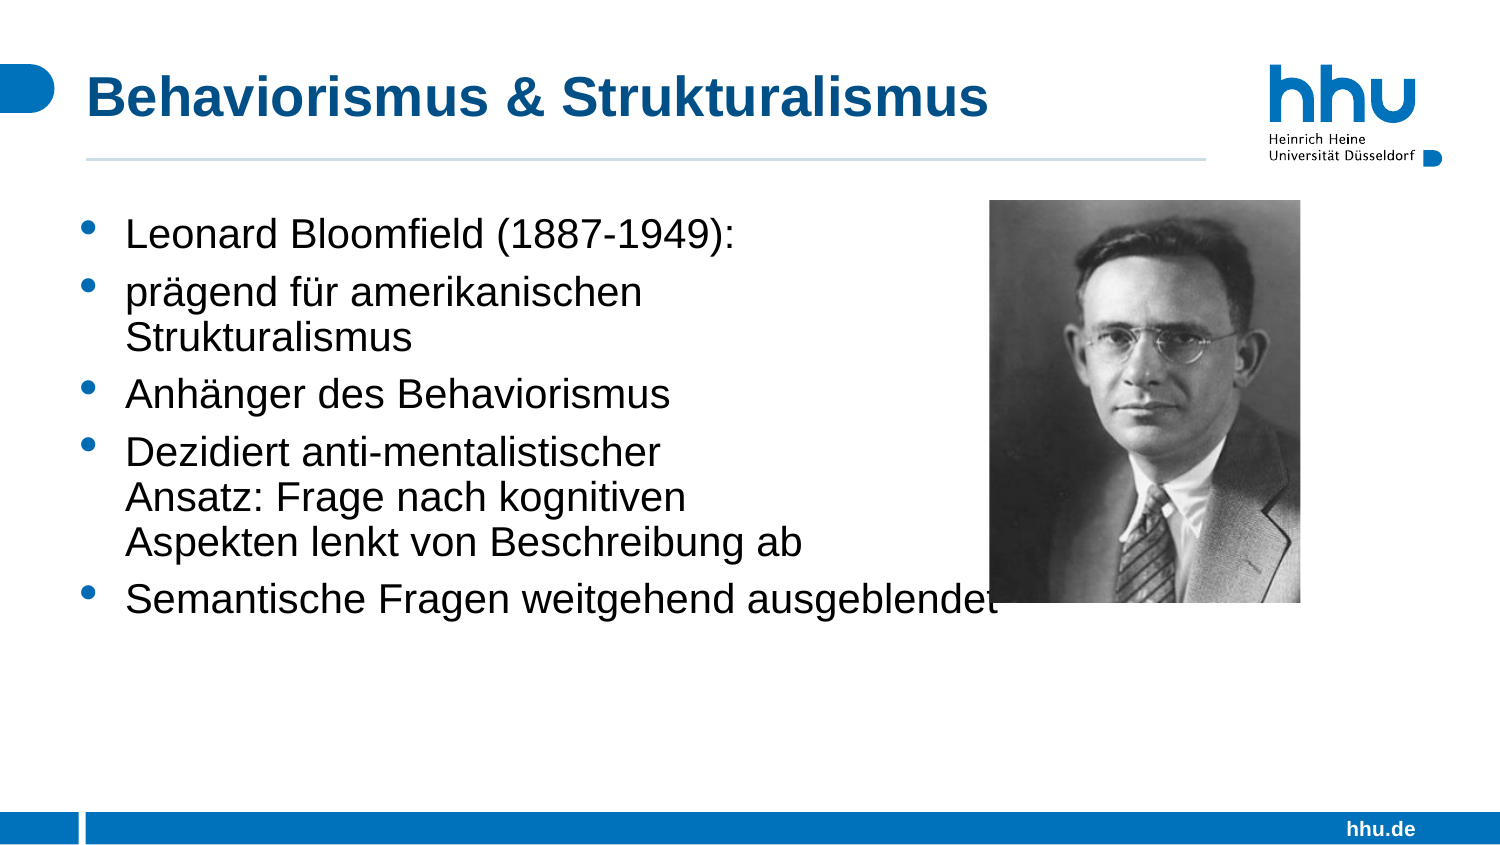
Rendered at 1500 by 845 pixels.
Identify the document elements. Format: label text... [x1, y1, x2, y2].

picture [989, 200, 1301, 603]
title Behaviorismus & Strukturalismus [86, 54, 1207, 129]
list Leonard Bloomfield (1887-1949): prägend für amerikanischen Strukturalismus Anhänger des Behaviorismus Dezidiert anti-mentalistischer Ansatz: Frage nach kognitiven Aspekten lenkt von Beschreibung ab Semantische Fragen weitgehend ausgeblendet [81, 200, 1411, 763]
